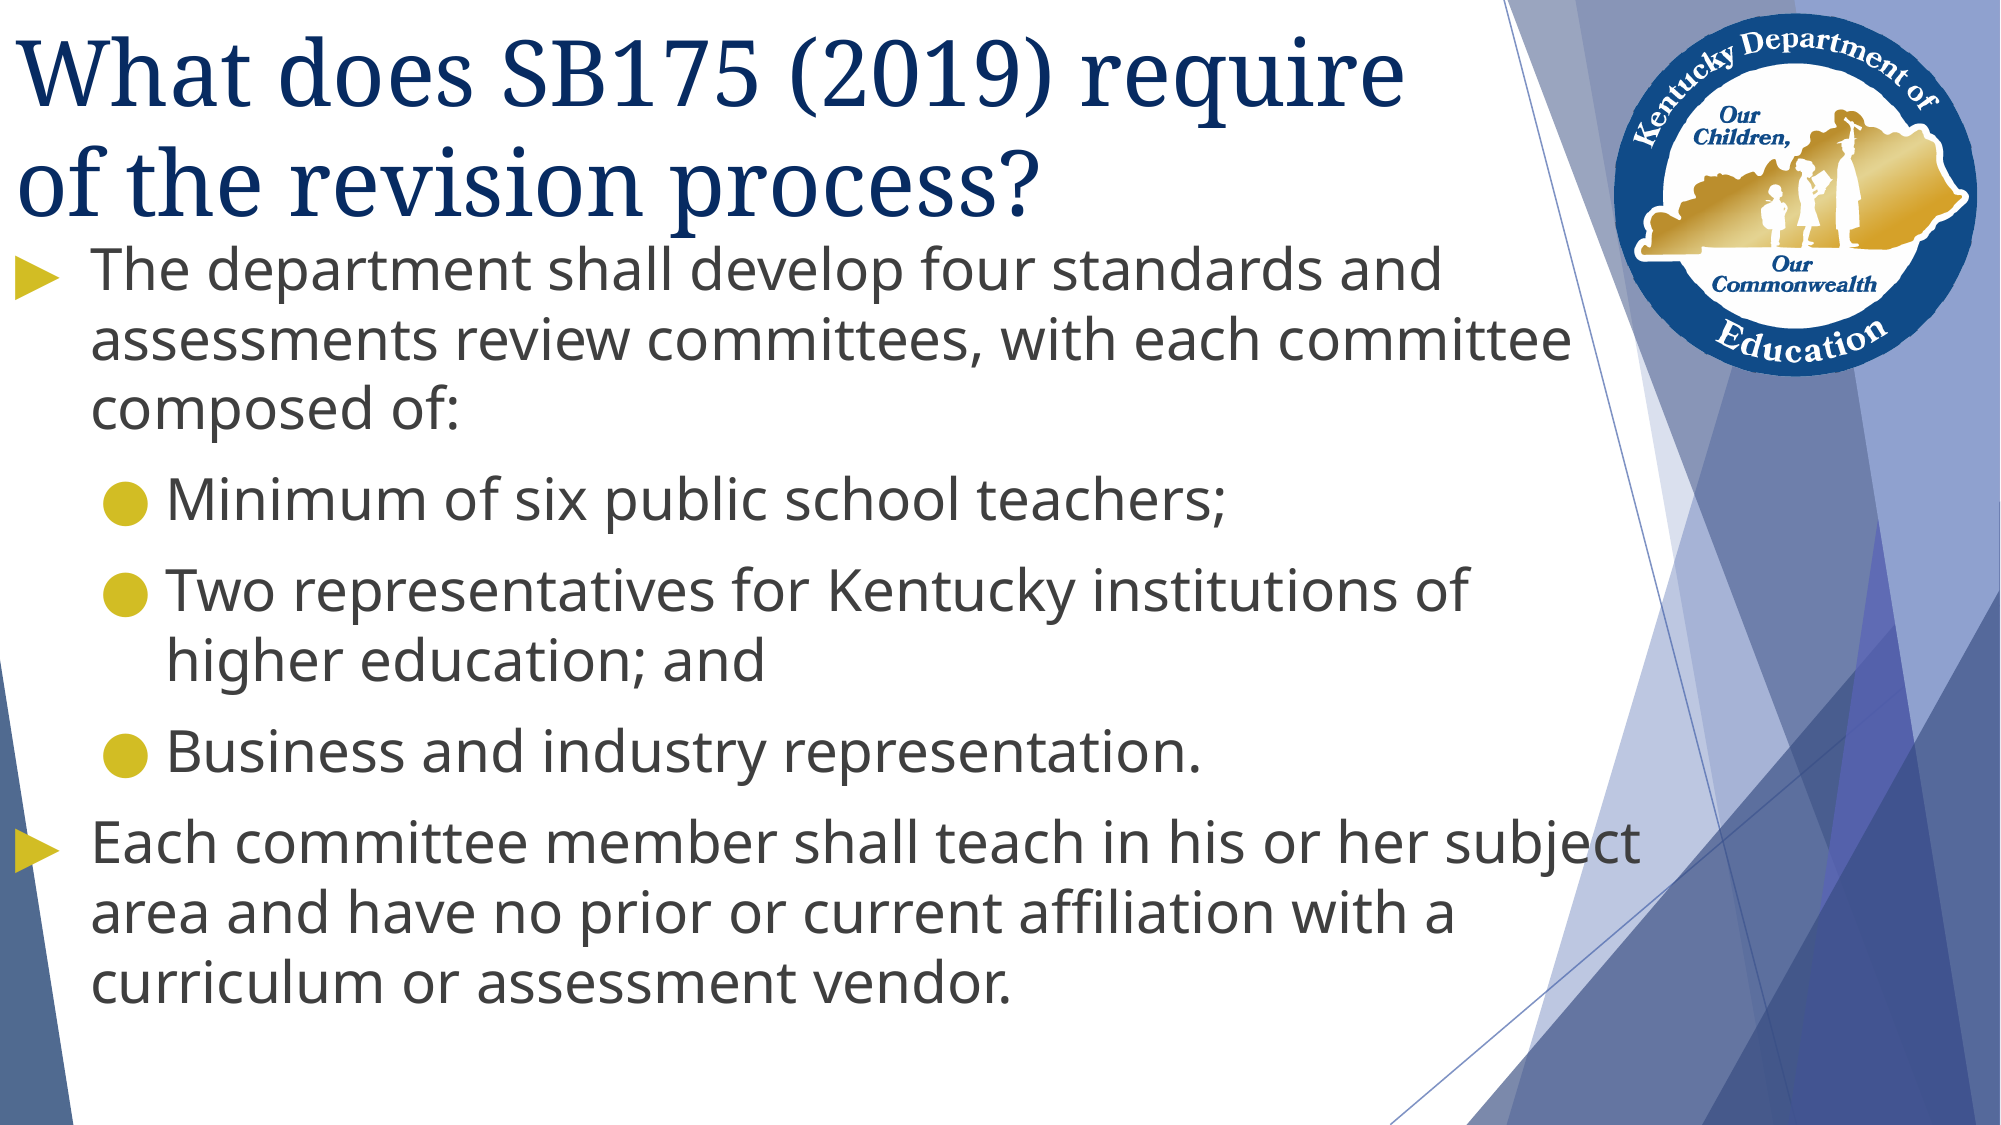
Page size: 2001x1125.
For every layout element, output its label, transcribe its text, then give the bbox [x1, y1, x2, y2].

picture [1598, 0, 1989, 390]
list The department shall develop four standards and assessments review committees, with each committee composed of: Minimum of six public school teachers; Two representatives for Kentucky institutions of higher education; and Business and industry representation. Each committee member shall teach in his or her subject area and have no prior or current affiliation with a curriculum or assessment vendor. [0, 216, 1679, 1073]
title What does SB175 (2019) require of the revision process? [0, 0, 1529, 216]
